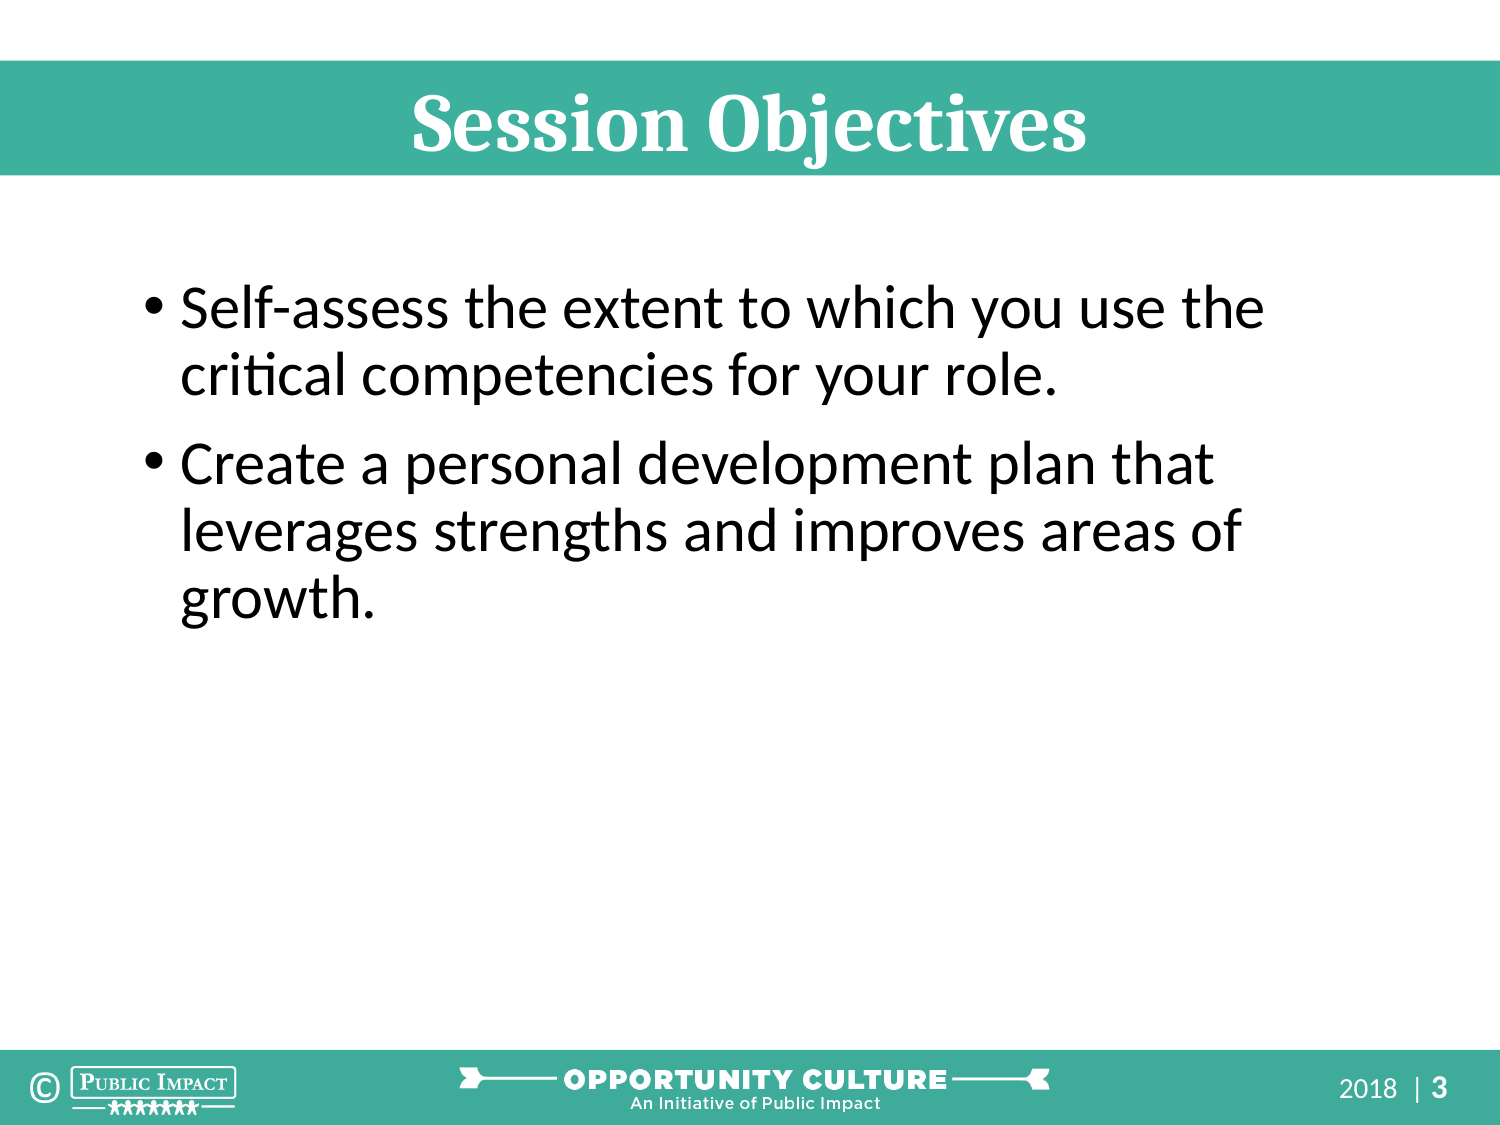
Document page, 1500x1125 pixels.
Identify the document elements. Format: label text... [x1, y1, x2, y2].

picture [15, 1058, 240, 1123]
picture [450, 1047, 1050, 1125]
list Self-assess the extent to which you use the critical competencies for your role. Create a personal development plan that leverages strengths and improves areas of growth. [128, 267, 1372, 950]
